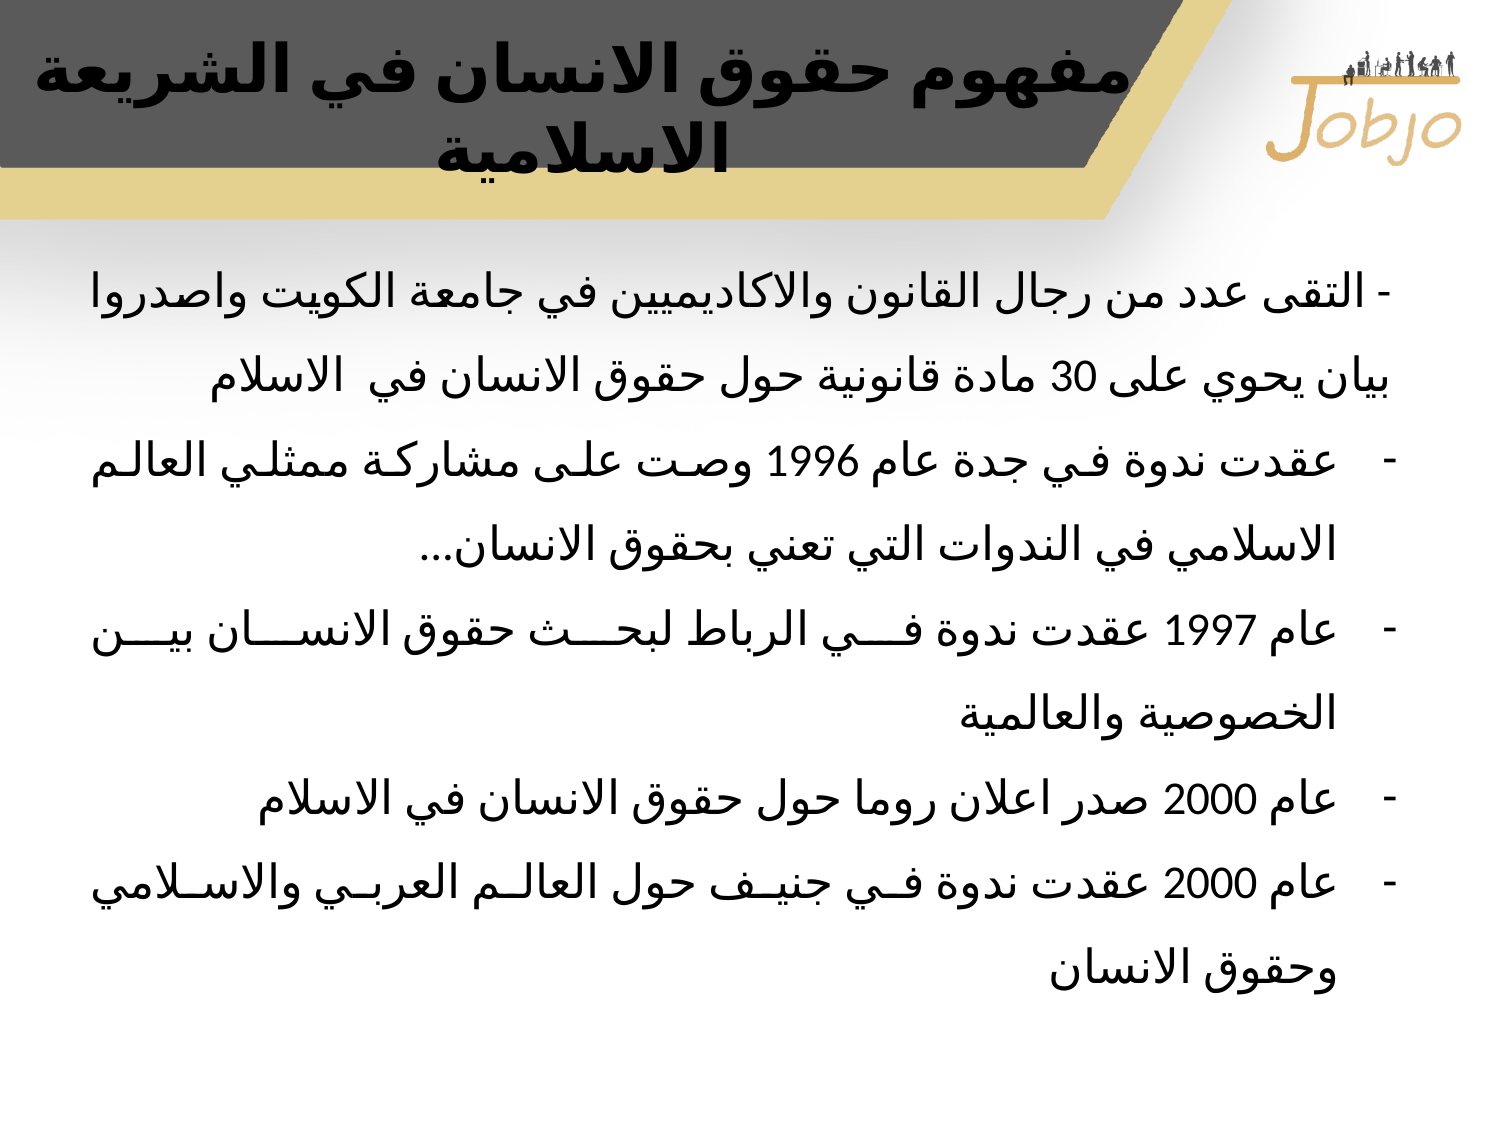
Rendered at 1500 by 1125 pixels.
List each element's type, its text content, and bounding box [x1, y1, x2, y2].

list - التقى عدد من رجال القانون والاكاديميين في جامعة الكويت واصدروا بيان يحوي على 30 مادة قانونية حول حقوق الانسان في الاسلام عقدت ندوة في جدة عام 1996 وصت على مشاركة ممثلي العالم الاسلامي في الندوات التي تعني بحقوق الانسان... عام 1997 عقدت ندوة في الرباط لبحث حقوق الانسان بين الخصوصية والعالمية عام 2000 صدر اعلان روما حول حقوق الانسان في الاسلام عام 2000 عقدت ندوة في جنيف حول العالم العربي والاسلامي وحقوق الانسان [75, 224, 1425, 1079]
title مفهوم حقوق الانسان في الشريعة الاسلامية [0, 12, 1225, 200]
picture [0, 0, 1500, 1125]
